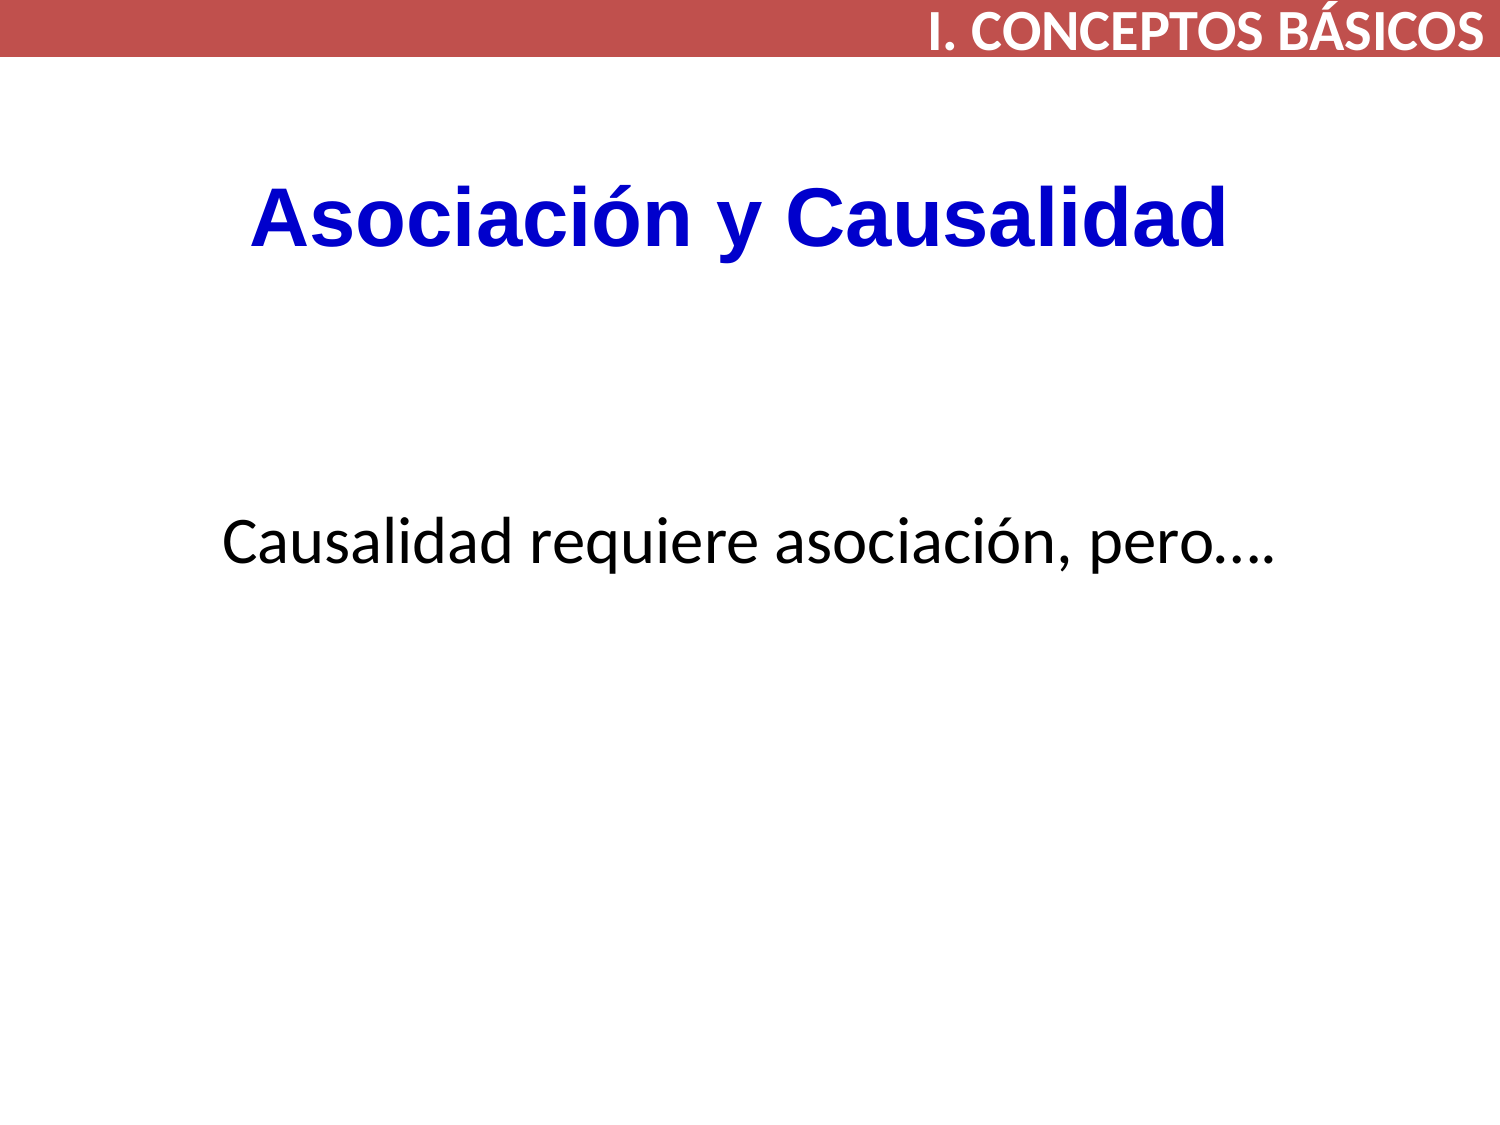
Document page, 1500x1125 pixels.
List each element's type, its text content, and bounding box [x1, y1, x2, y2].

title Asociación y Causalidad [64, 101, 1415, 325]
list Causalidad requiere asociación, pero…. [75, 302, 1425, 1071]
text_box I. CONCEPTOS BÁSICOS [0, 0, 1500, 57]
